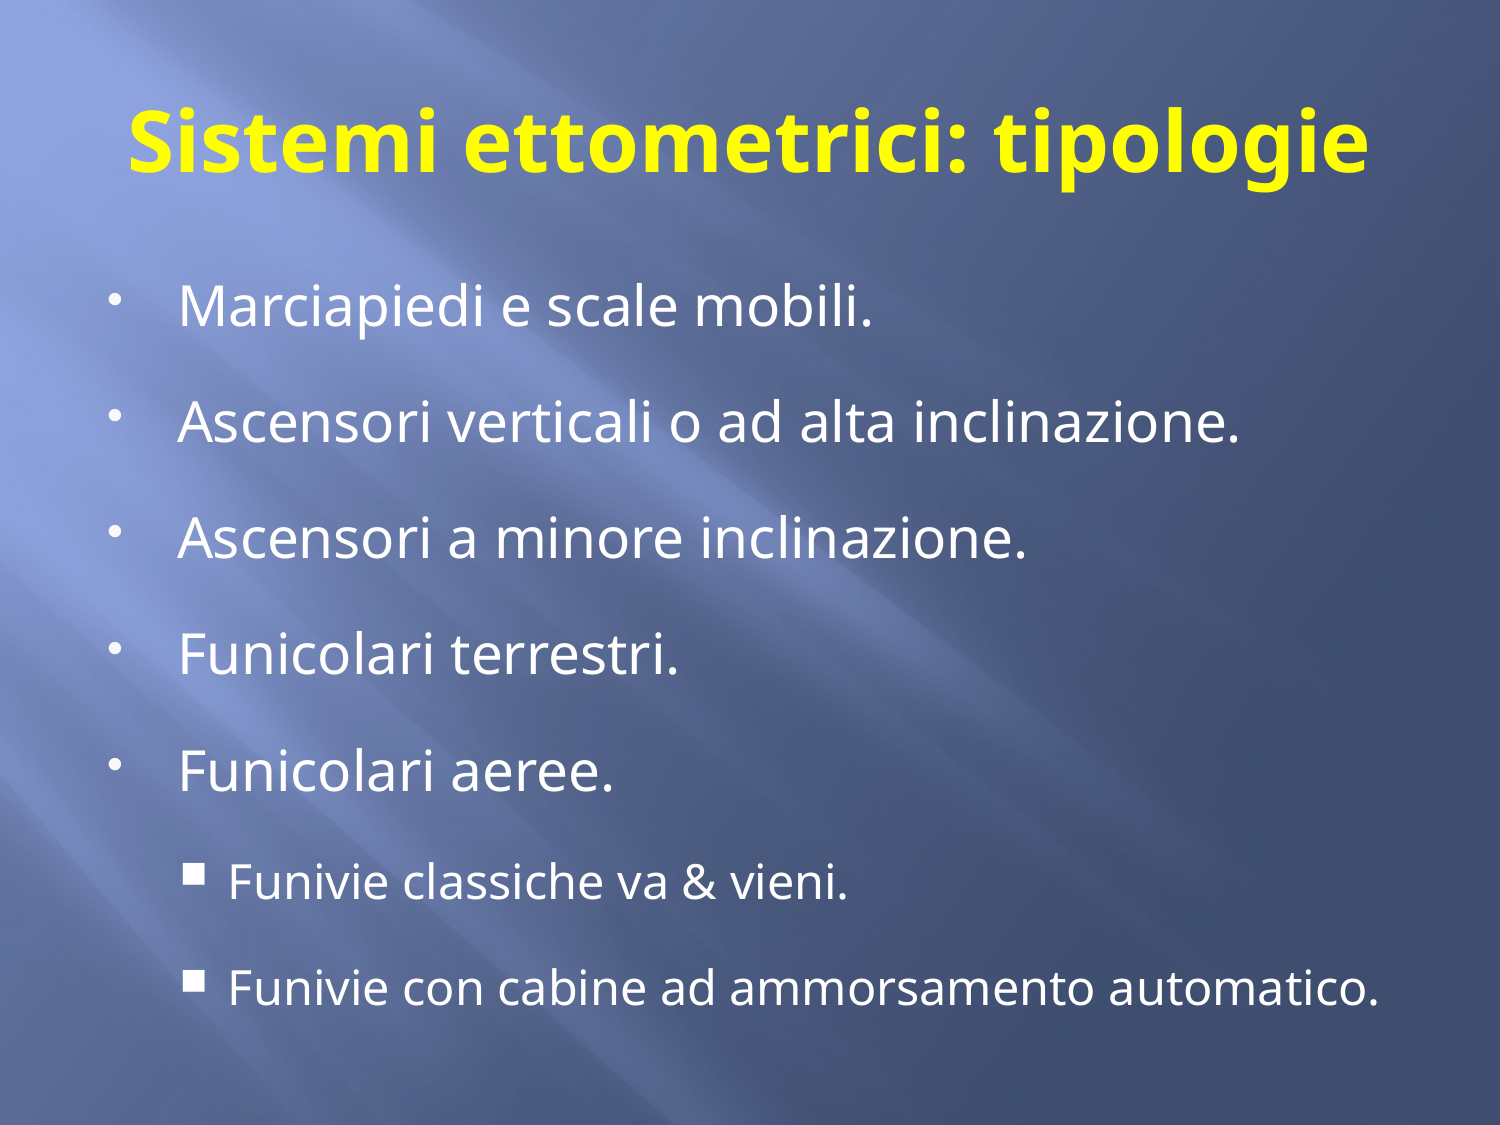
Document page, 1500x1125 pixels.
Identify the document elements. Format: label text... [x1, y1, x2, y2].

title Sistemi ettometrici: tipologie [75, 45, 1425, 233]
list Marciapiedi e scale mobili. Ascensori verticali o ad alta inclinazione. Ascensori a minore inclinazione. Funicolari terrestri. Funicolari aeree. Funivie classiche va & vieni. Funivie con cabine ad ammorsamento automatico. [75, 262, 1425, 1035]
